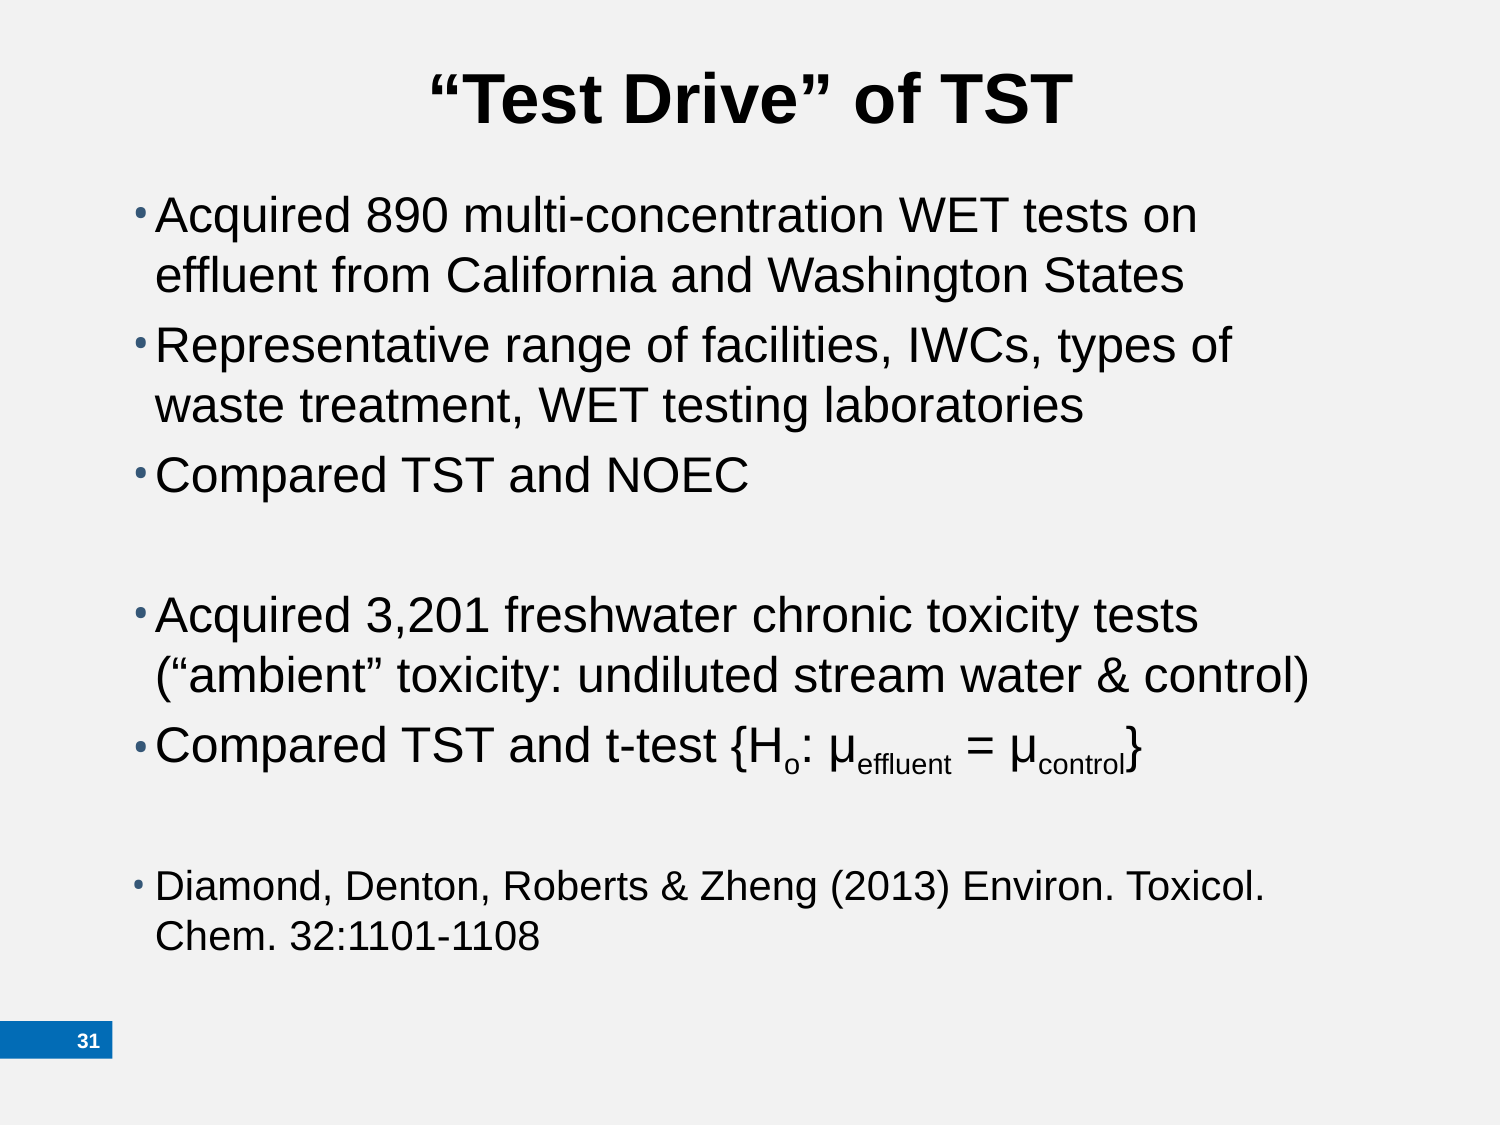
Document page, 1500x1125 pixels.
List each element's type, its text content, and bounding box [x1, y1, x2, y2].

title “Test Drive” of TST [412, 44, 1213, 140]
list Acquired 890 multi-concentration WET tests on effluent from California and Washington States Representative range of facilities, IWCs, types of waste treatment, WET testing laboratories Compared TST and NOEC Acquired 3,201 freshwater chronic toxicity tests (“ambient” toxicity: undiluted stream water & control) Compared TST and t-test {Ho: μeffluent = μcontrol} Diamond, Denton, Roberts & Zheng (2013) Environ. Toxicol. Chem. 32:1101-1108 [112, 174, 1388, 1000]
slide_number 30 [0, 1021, 100, 1059]
